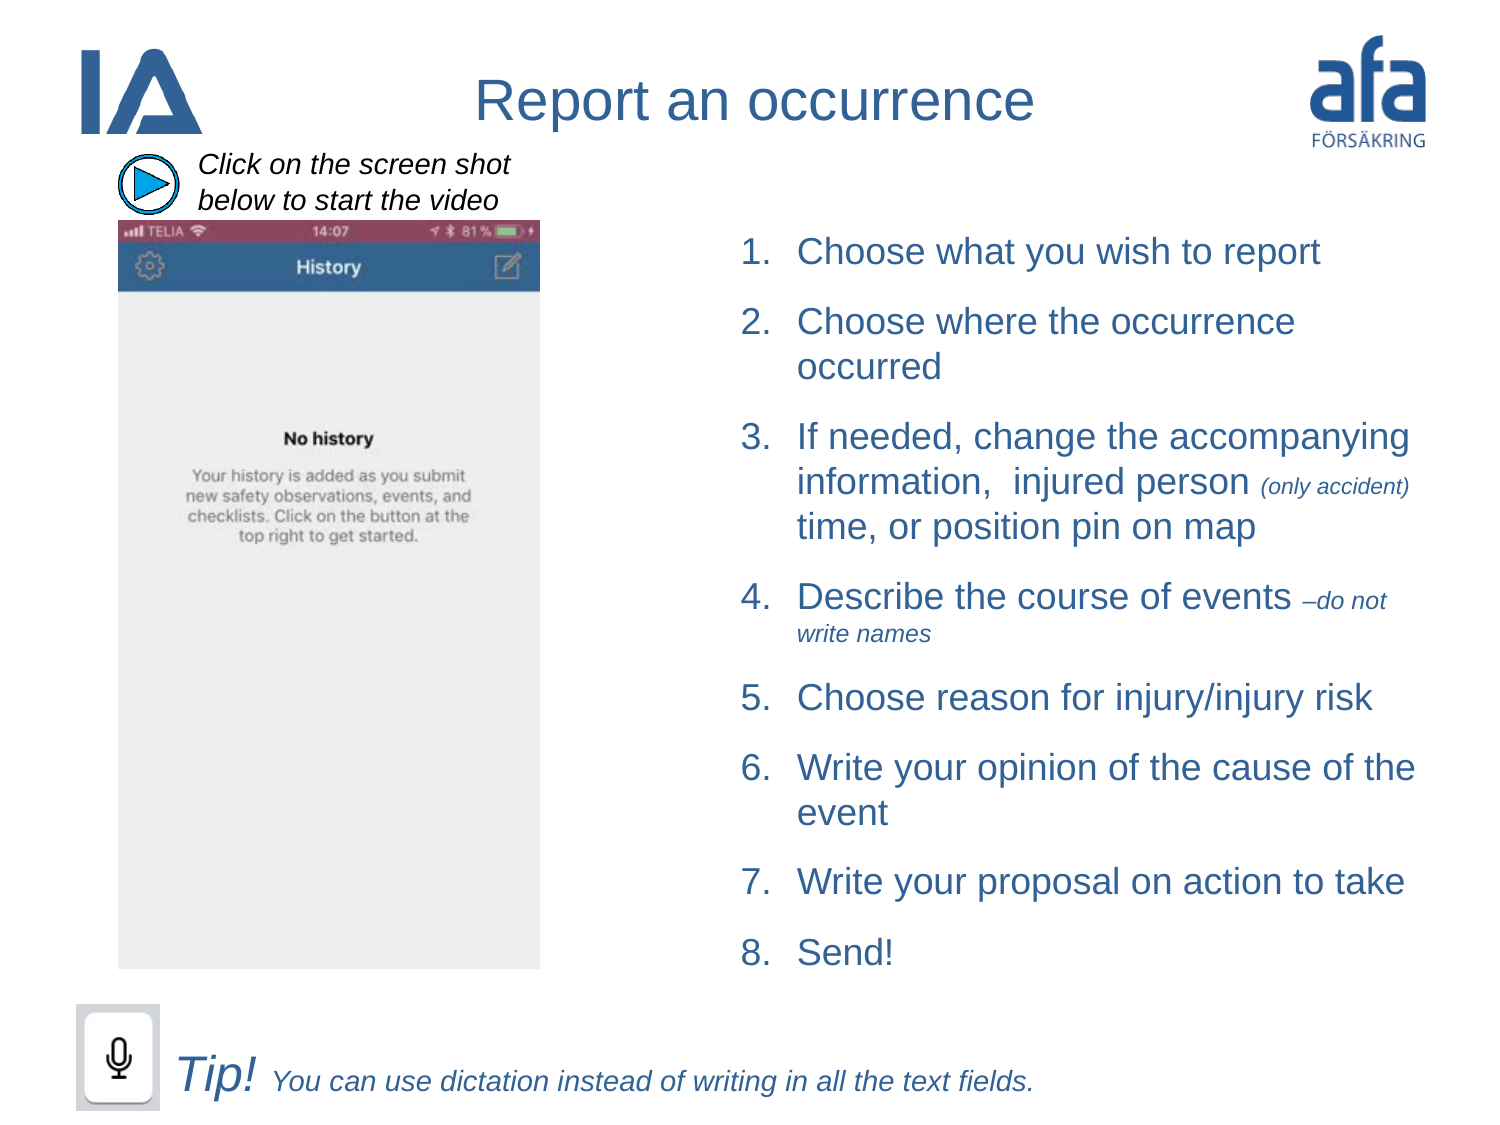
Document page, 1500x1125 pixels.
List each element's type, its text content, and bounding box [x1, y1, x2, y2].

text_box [117, 219, 541, 971]
picture [1310, 35, 1426, 148]
text_box Tip! You can use dictation instead of writing in all the text fields. [163, 1034, 1211, 1110]
picture [111, 148, 184, 221]
text_box Click on the screen shot below to start the video [185, 138, 561, 224]
text_box Report an occurrence [213, 54, 1306, 185]
text_box Choose what you wish to report Choose where the occurrence occurred If needed, change the accompanying information, injured person (only accident) time, or position pin on map Describe the course of events –do not write names Choose reason for injury/injury risk Write your opinion of the cause of the event Write your proposal on action to take Send! [725, 219, 1435, 1120]
picture [73, 45, 208, 139]
picture [76, 1003, 160, 1111]
